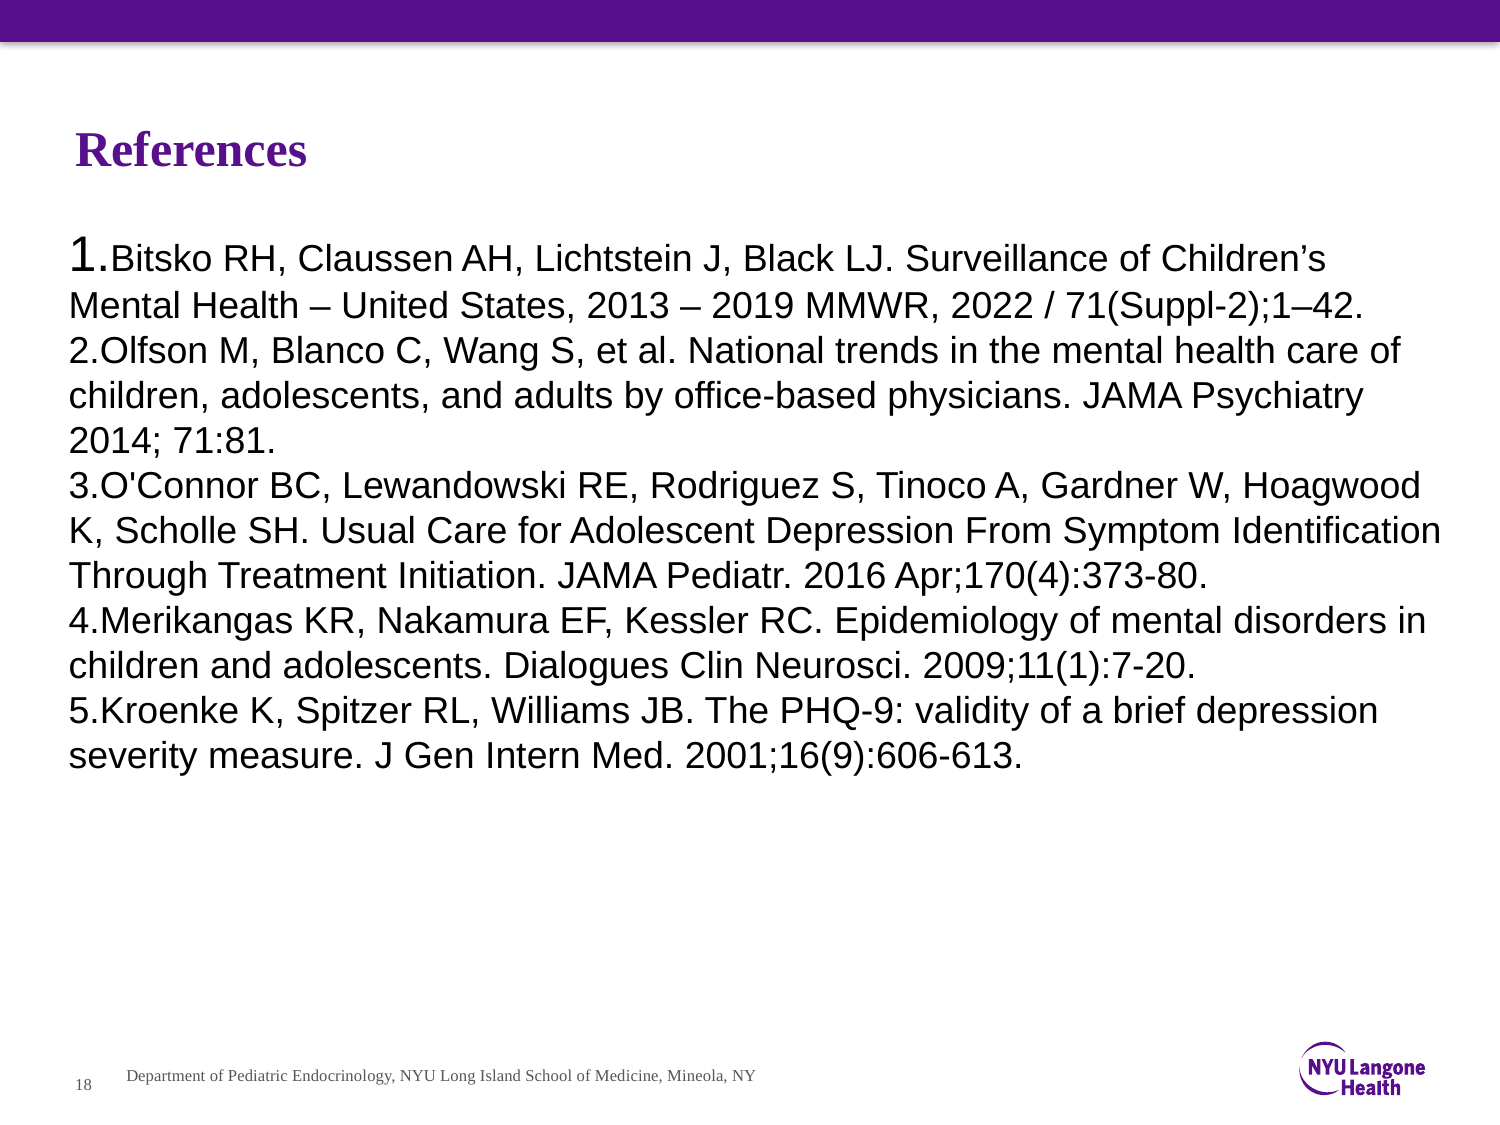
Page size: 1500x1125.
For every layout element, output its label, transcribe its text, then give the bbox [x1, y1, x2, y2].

footer Department of Pediatric Endocrinology, NYU Long Island School of Medicine, Mineola, NY [126, 1054, 776, 1116]
title References [75, 124, 1425, 177]
slide_number 18 [75, 1073, 117, 1094]
text_box 1.Bitsko RH, Claussen AH, Lichtstein J, Black LJ. Surveillance of Children’s Mental Health – United States, 2013 – 2019 MMWR, 2022 / 71(Suppl-2);1–42. 2.Olfson M, Blanco C, Wang S, et al. National trends in the mental health care of children, adolescents, and adults by office-based physicians. JAMA Psychiatry 2014; 71:81. 3.O'Connor BC, Lewandowski RE, Rodriguez S, Tinoco A, Gardner W, Hoagwood K, Scholle SH. Usual Care for Adolescent Depression From Symptom Identification Through Treatment Initiation. JAMA Pediatr. 2016 Apr;170(4):373-80. 4.Merikangas KR, Nakamura EF, Kessler RC. Epidemiology of mental disorders in children and adolescents. Dialogues Clin Neurosci. 2009;11(1):7-20. 5.Kroenke K, Spitzer RL, Williams JB. The PHQ-9: validity of a brief depression severity measure. J Gen Intern Med. 2001;16(9):606-613. [53, 213, 1458, 844]
